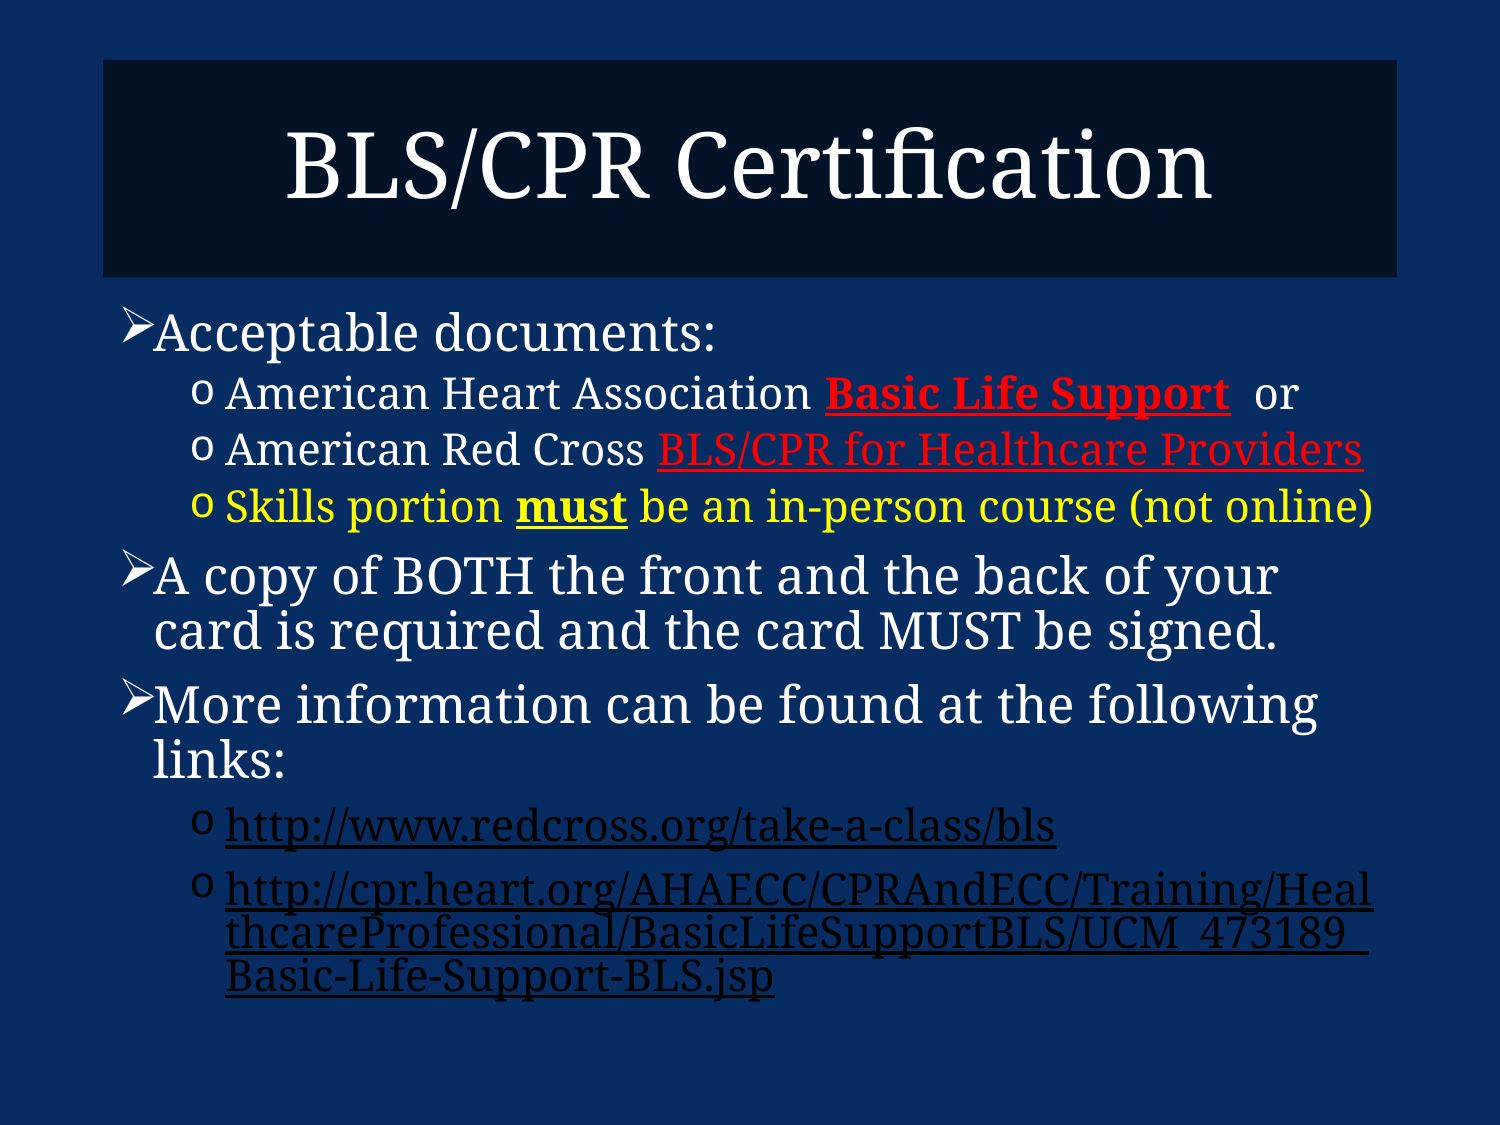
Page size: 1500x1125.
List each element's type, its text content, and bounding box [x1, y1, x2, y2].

list Acceptable documents: American Heart Association Basic Life Support or American Red Cross BLS/CPR for Healthcare Providers Skills portion must be an in-person course (not online) A copy of BOTH the front and the back of your card is required and the card MUST be signed. More information can be found at the following links: http://www.redcross.org/take-a-class/bls http://cpr.heart.org/AHAECC/CPRAndECC/Training/HealthcareProfessional/BasicLifeSupportBLS/UCM_473189_Basic-Life-Support-BLS.jsp [103, 299, 1397, 1014]
title BLS/CPR Certification [103, 59, 1397, 278]
